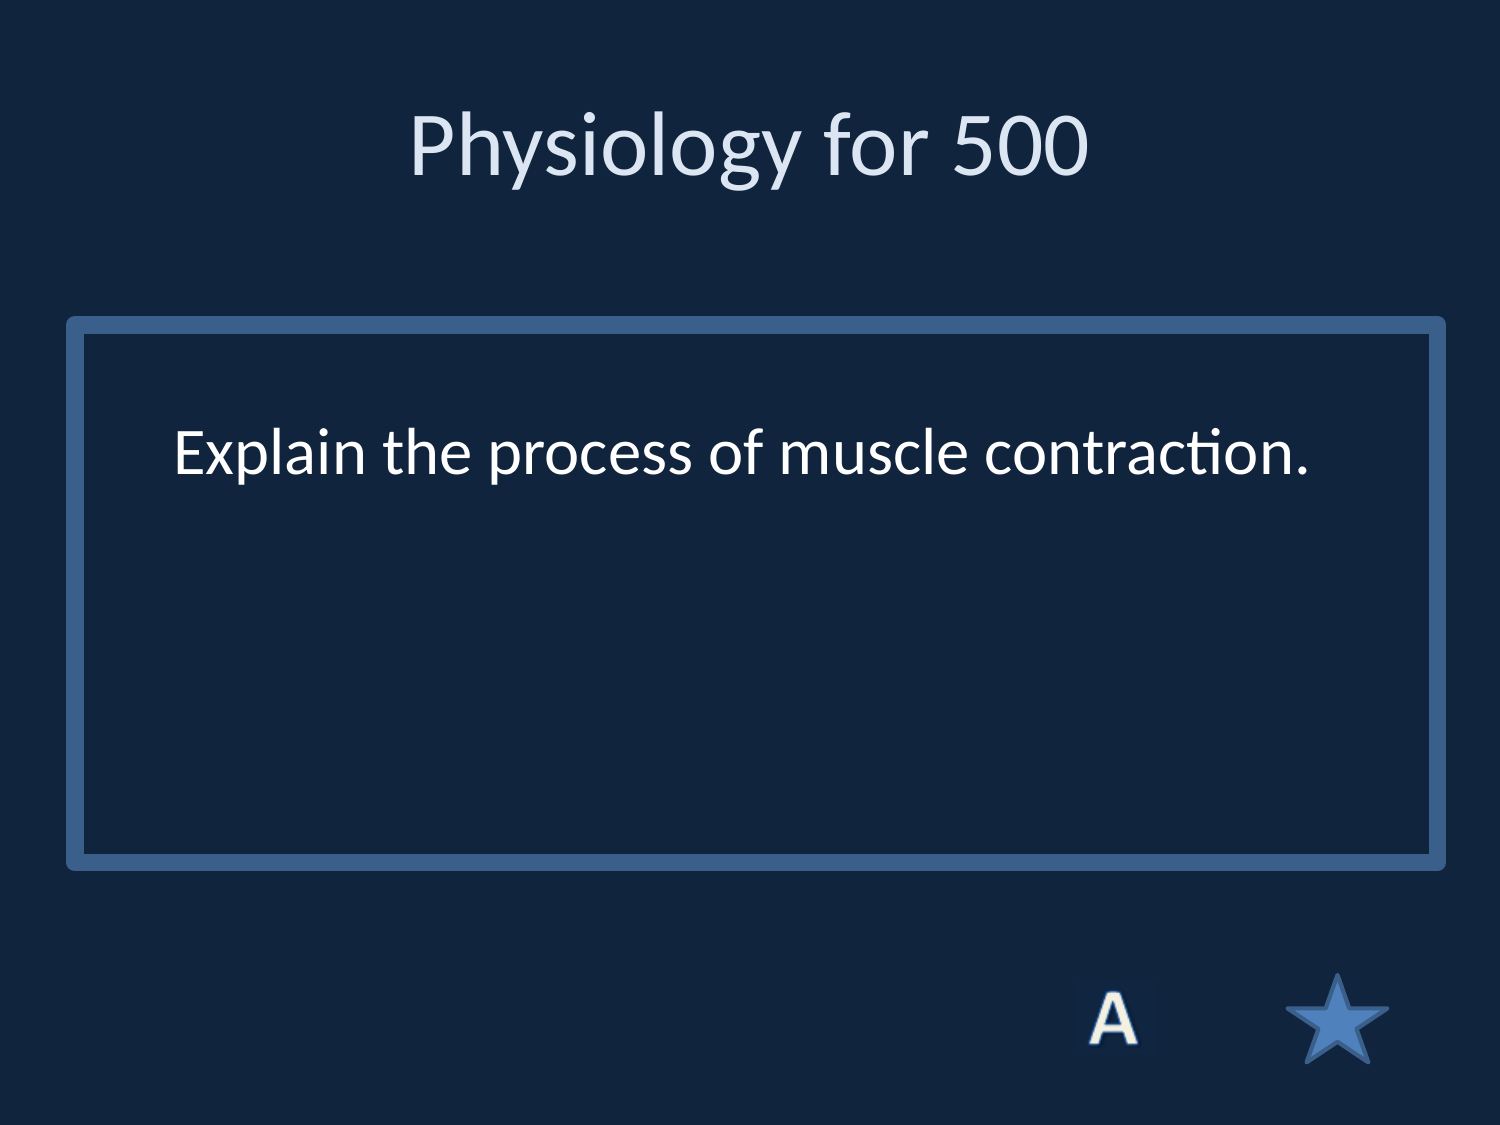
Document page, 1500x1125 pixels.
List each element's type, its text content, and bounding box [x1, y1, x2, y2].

text_box [73, 323, 1439, 864]
picture [1074, 982, 1155, 1055]
text_box [1285, 972, 1390, 1065]
title Physiology for 500 [75, 45, 1425, 233]
